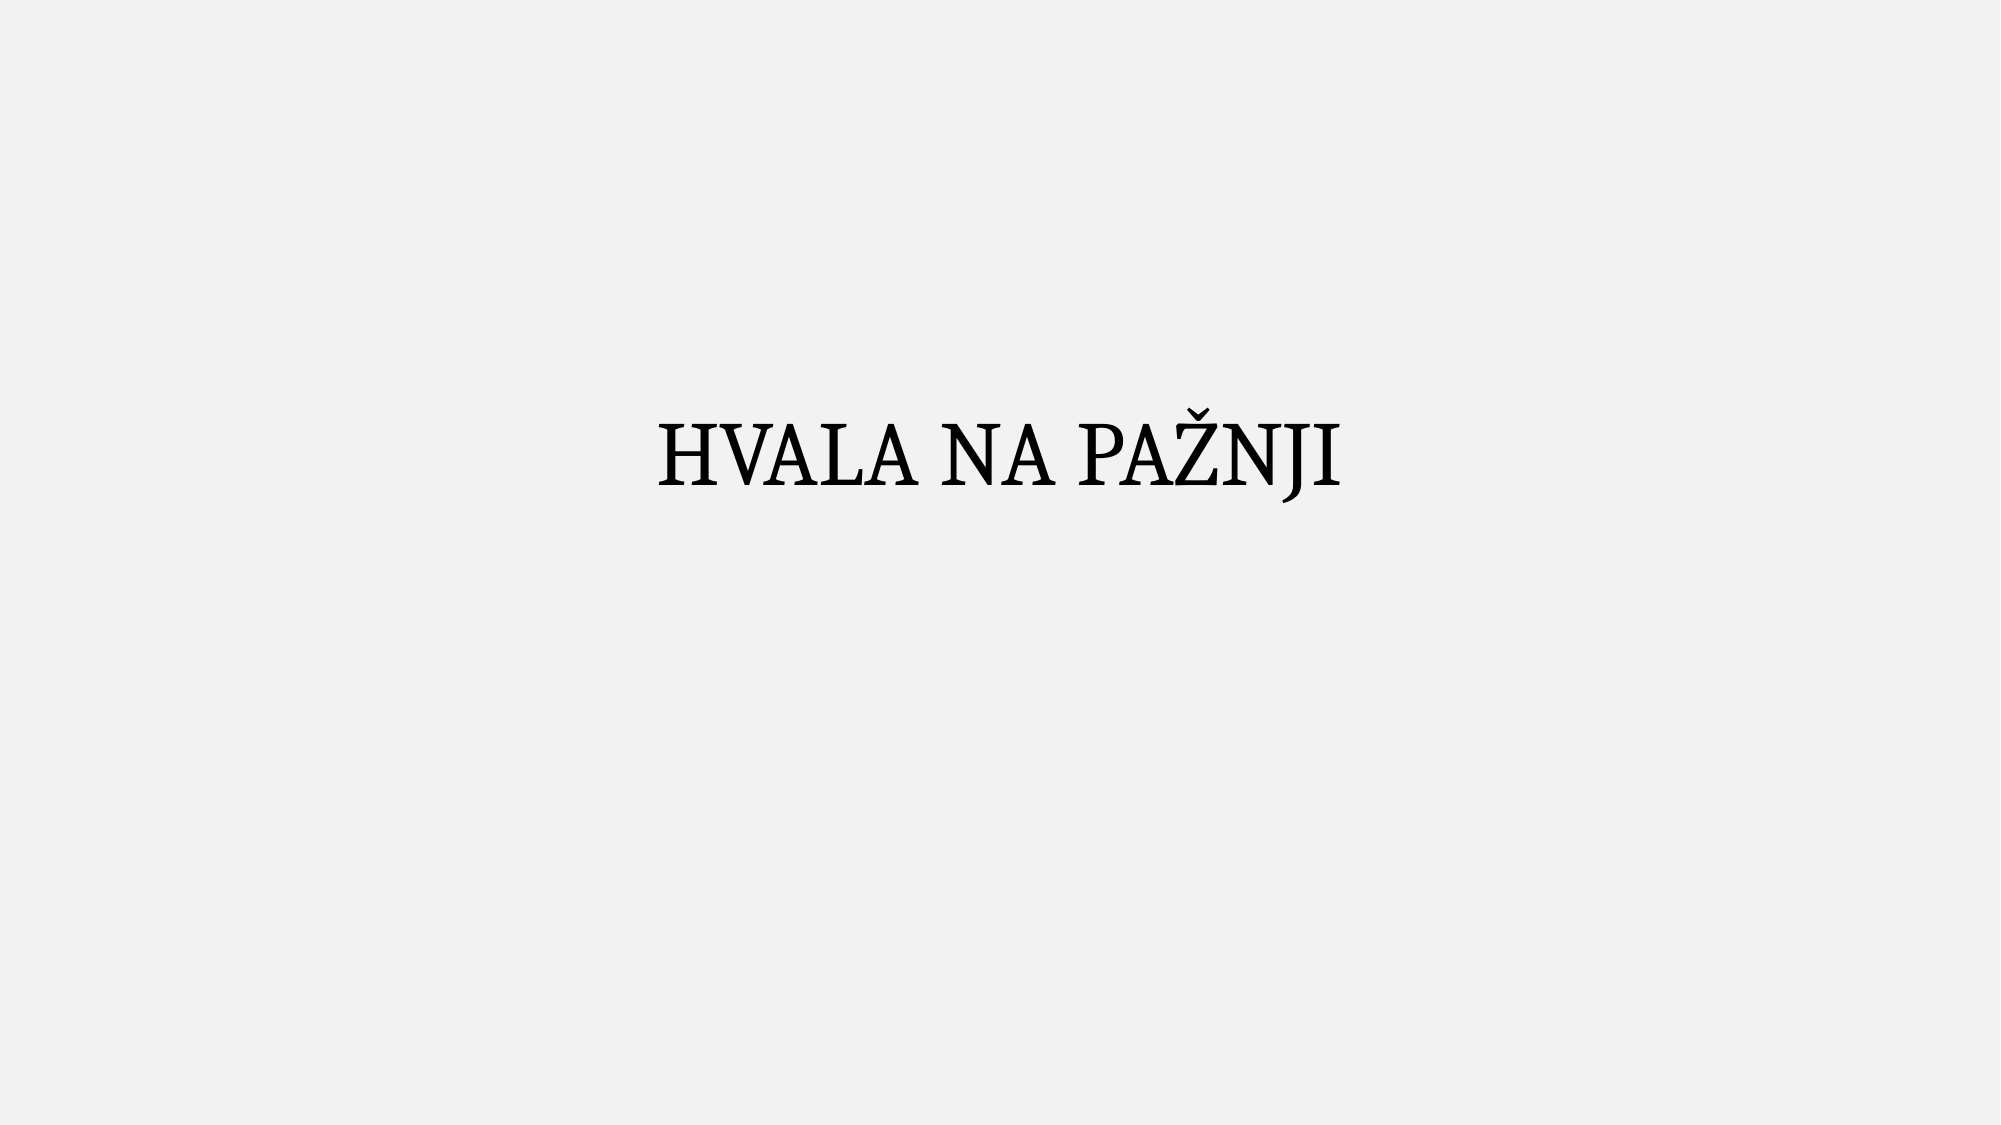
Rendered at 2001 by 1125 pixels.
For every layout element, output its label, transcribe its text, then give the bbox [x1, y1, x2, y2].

title HVALA NA PAŽNJI [137, 59, 1863, 853]
